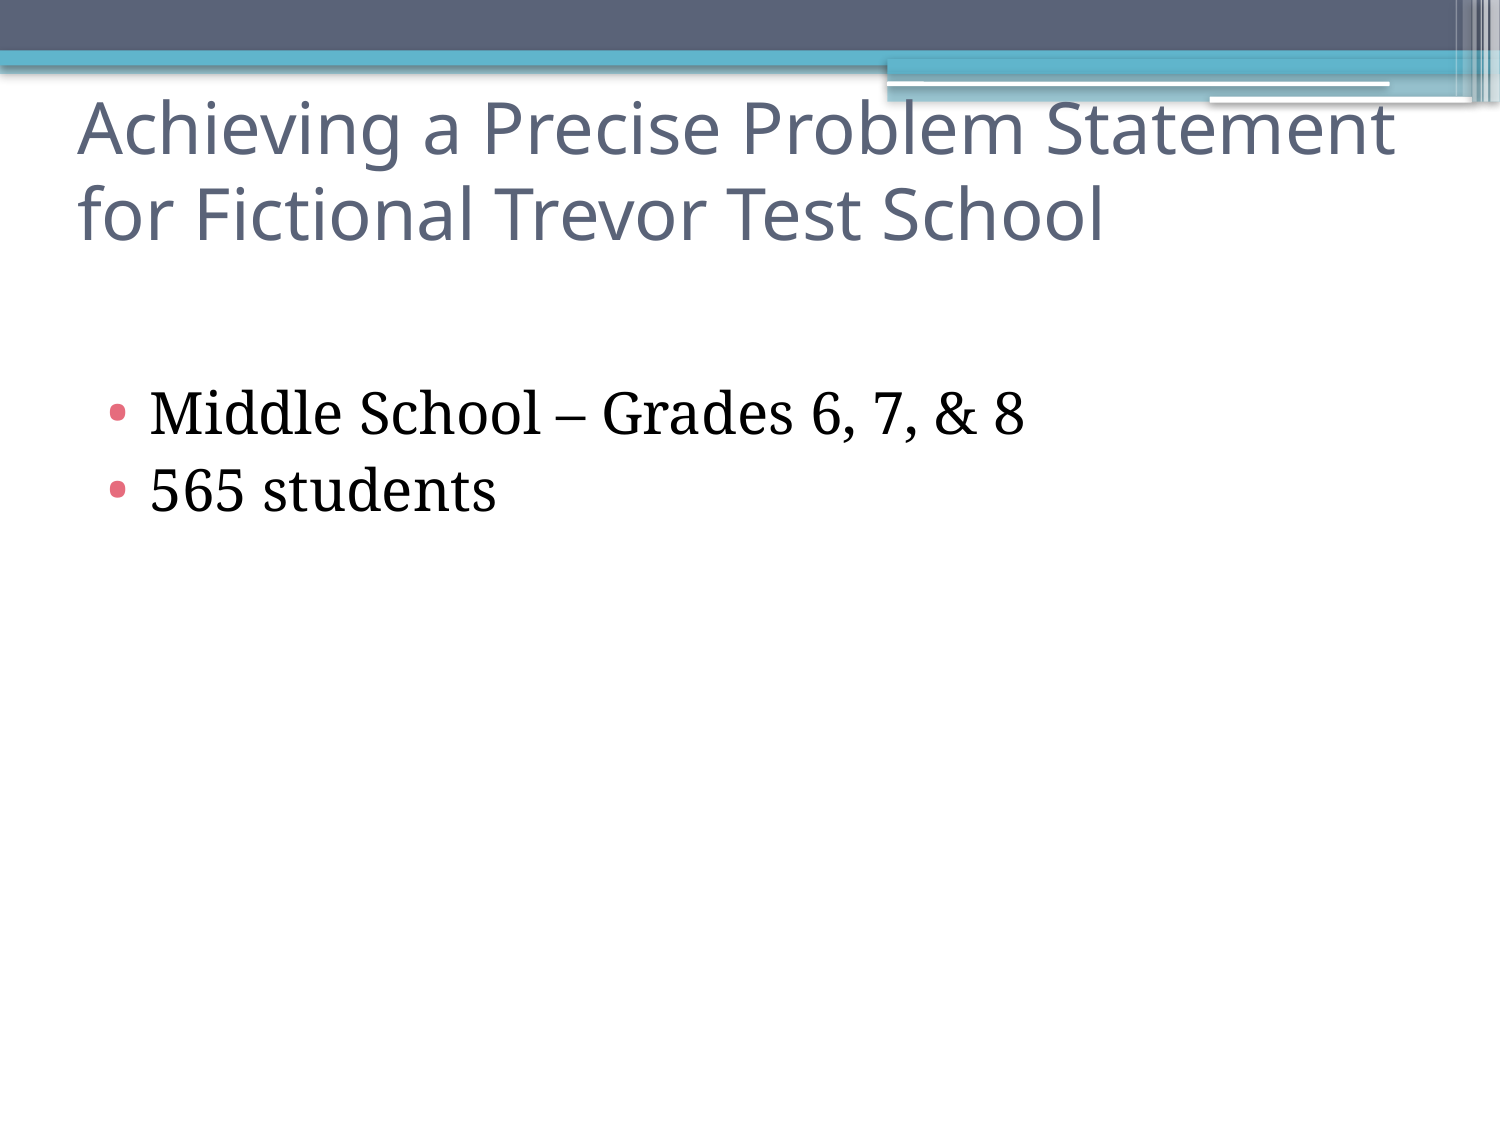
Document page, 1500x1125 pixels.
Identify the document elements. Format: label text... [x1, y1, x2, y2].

list Middle School – Grades 6, 7, & 8 565 students [75, 368, 1425, 1079]
title Achieving a Precise Problem Statement for Fictional Trevor Test School [62, 62, 1425, 275]
